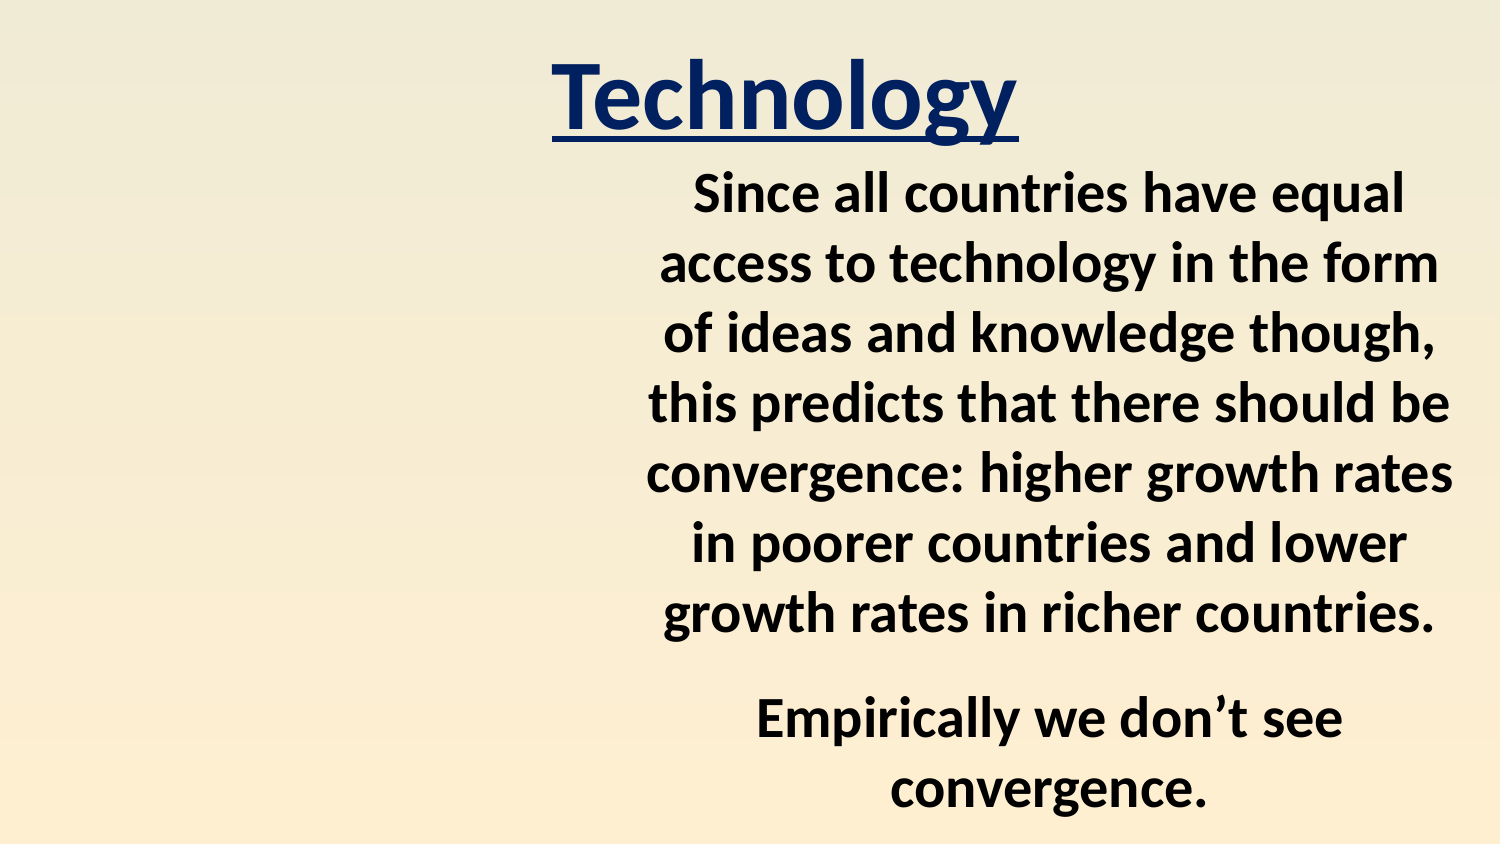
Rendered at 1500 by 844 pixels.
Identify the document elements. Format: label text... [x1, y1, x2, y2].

text_box Technology [537, 21, 1034, 157]
text_box Since all countries have equal access to technology in the form of ideas and knowledge though, this predicts that there should be convergence: higher growth rates in poorer countries and lower growth rates in richer countries. Empirically we don’t see convergence. [624, 146, 1475, 827]
